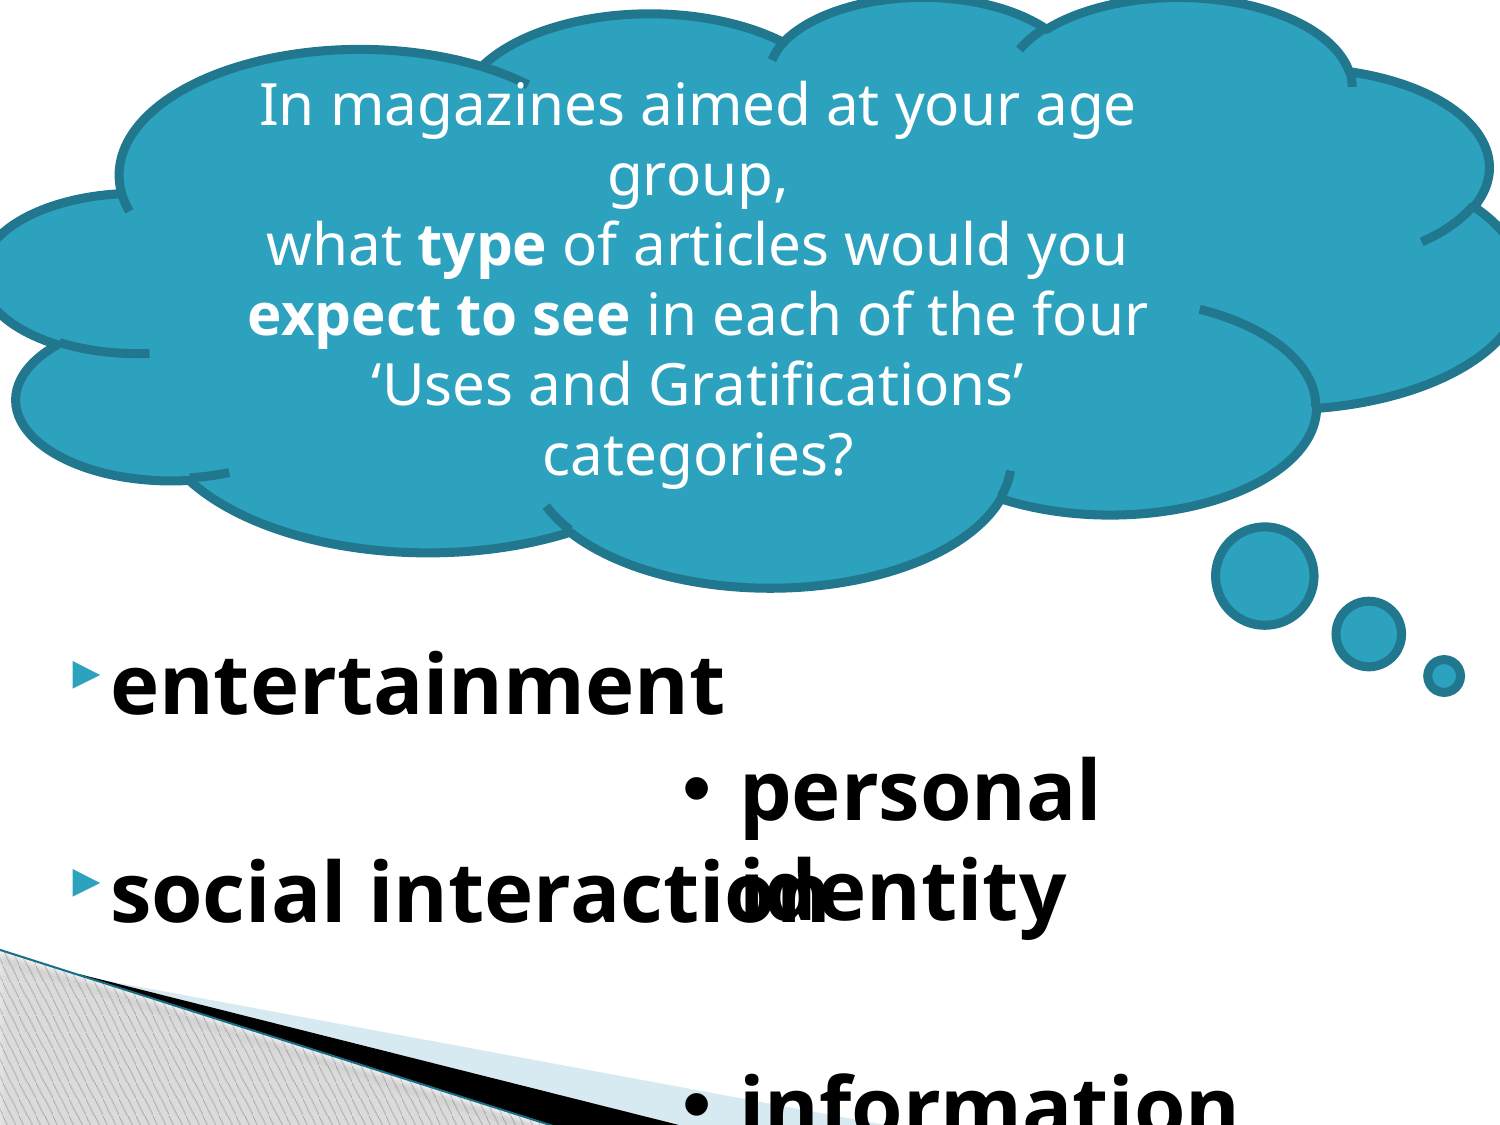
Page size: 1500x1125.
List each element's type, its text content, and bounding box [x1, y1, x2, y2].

list entertainment social interaction [35, 623, 856, 894]
text_box In magazines aimed at your age group, what type of articles would you expect to see in each of the four ‘Uses and Gratifications’ categories? [1331, 596, 1407, 672]
text_box personal identity information [667, 730, 1456, 1012]
text_box In magazines aimed at your age group, what type of articles would you expect to see in each of the four ‘Uses and Gratifications’ categories? [1211, 522, 1319, 630]
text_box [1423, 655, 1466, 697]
text_box In magazines aimed at your age group, what type of articles would you expect to see in each of the four ‘Uses and Gratifications’ categories? [0, 0, 1500, 593]
